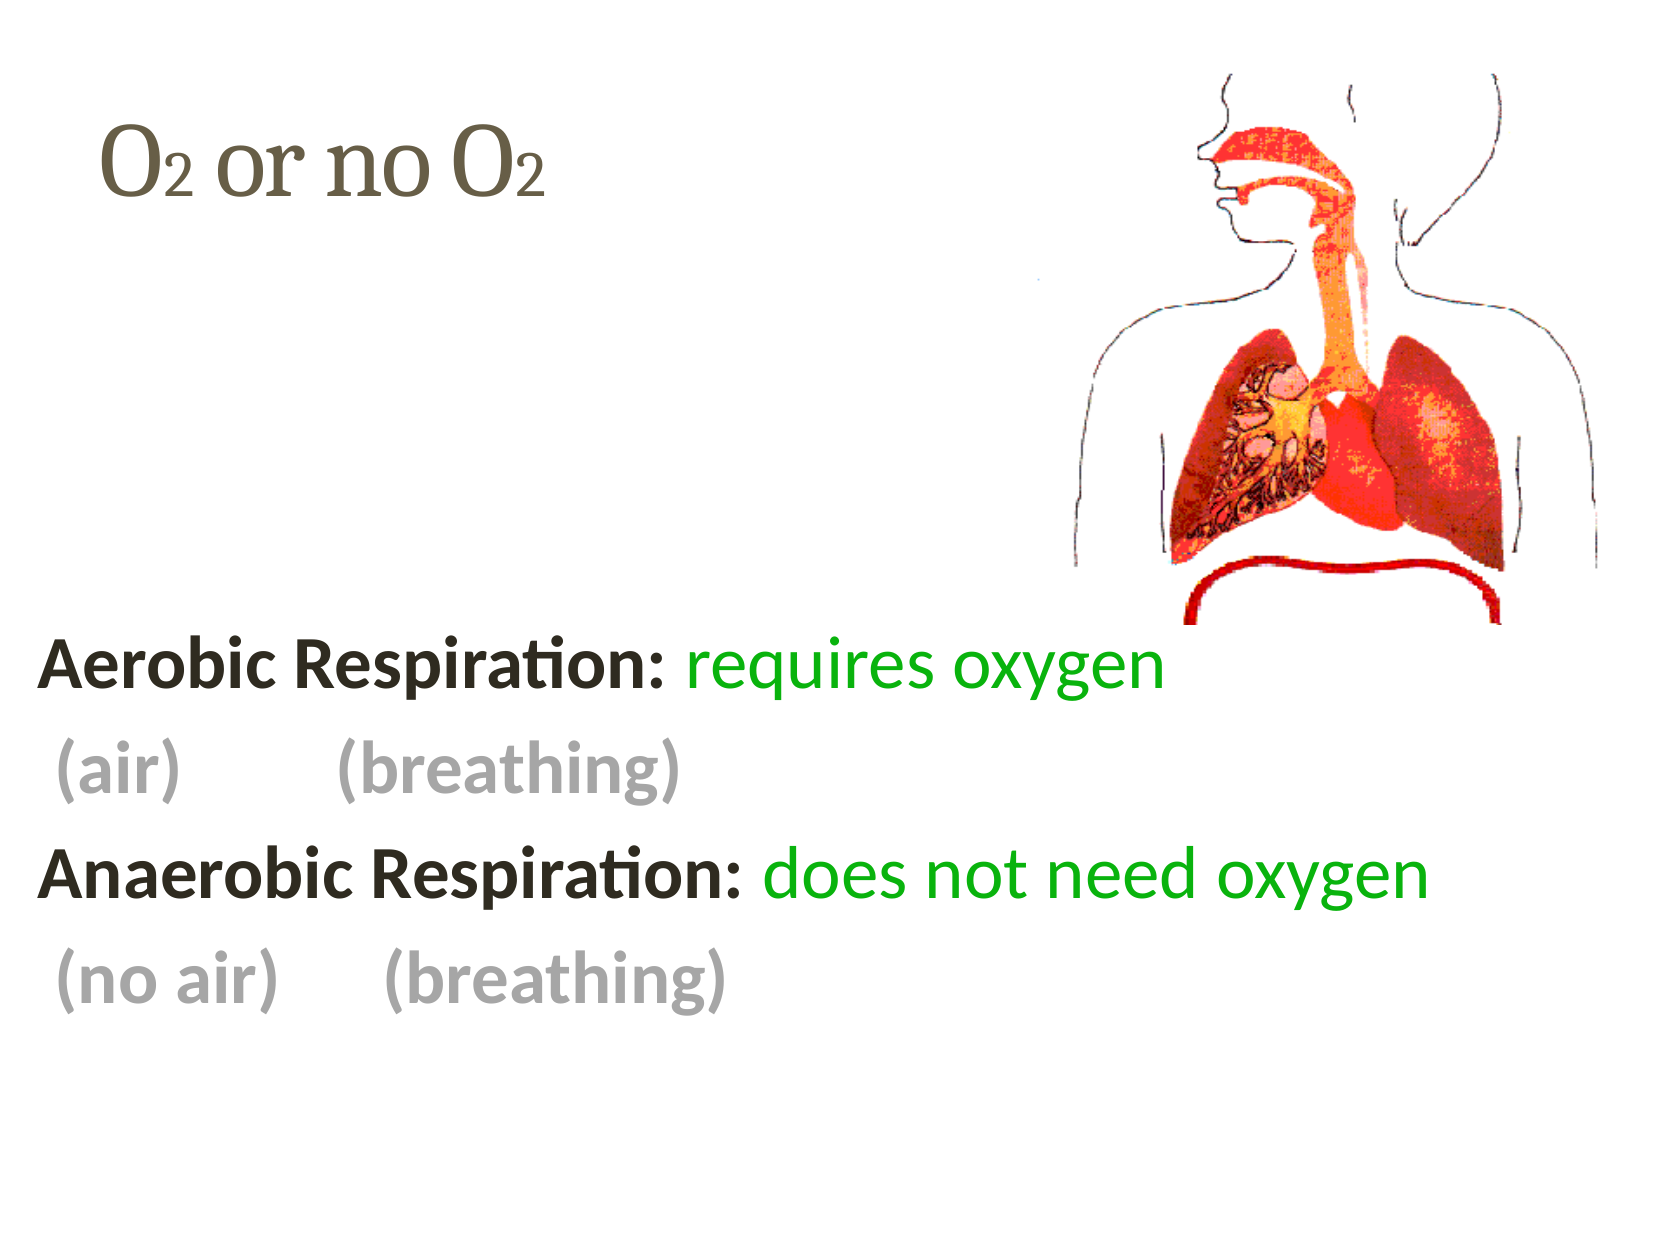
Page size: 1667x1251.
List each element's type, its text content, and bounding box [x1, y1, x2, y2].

picture [971, 0, 1667, 626]
list Aerobic Respiration: requires oxygen (air) (breathing) Anaerobic Respiration: does not need oxygen (no air) (breathing) [0, 500, 1534, 1250]
title O2 or no O2 [83, 50, 969, 259]
